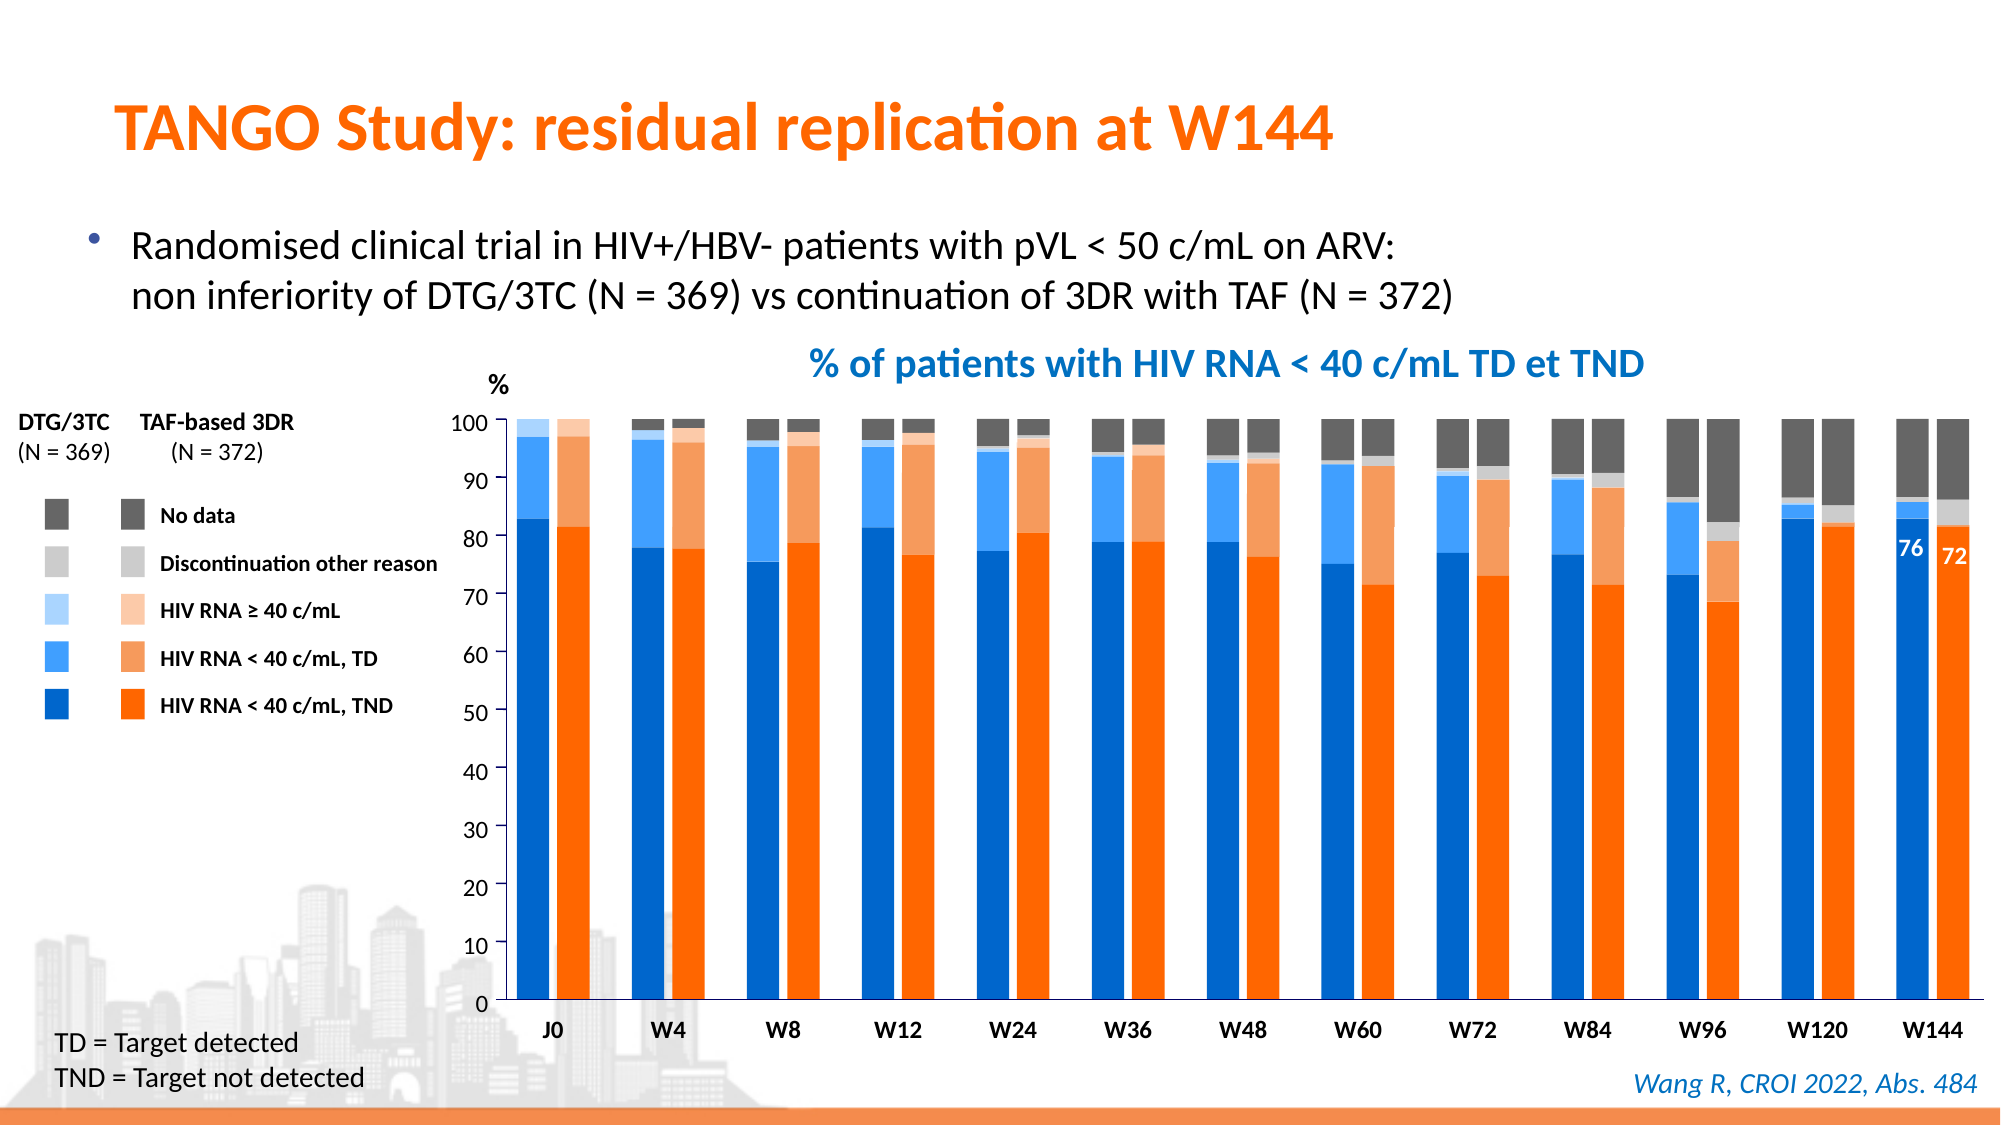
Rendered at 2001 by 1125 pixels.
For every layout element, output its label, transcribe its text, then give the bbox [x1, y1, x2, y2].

text_box HIV RNA ≥ 40 c/mL [160, 595, 342, 624]
text_box TD = Target detected TND = Target not detected [39, 1016, 381, 1102]
text_box Randomised clinical trial in HIV+/HBV- patients with pVL < 50 c/mL on ARV: non inferiority of DTG/3TC (N = 369) vs continuation of 3DR with TAF (N = 372) [72, 210, 1477, 338]
text_box HIV RNA < 40 c/mL, TD [160, 643, 379, 671]
text_box [44, 546, 69, 578]
text_box [44, 593, 69, 625]
text_box [121, 593, 145, 625]
text_box [44, 688, 69, 720]
text_box No data [160, 500, 236, 529]
picture [0, 0, 2001, 1125]
text_box % [473, 358, 525, 405]
title TANGO Study: residual replication at W144 [99, 1, 1490, 245]
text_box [449, 406, 1985, 1044]
text_box [121, 688, 145, 720]
text_box HIV RNA < 40 c/mL, TND [160, 690, 394, 719]
text_box TAF-based 3DR (N = 372) [139, 405, 295, 466]
text_box DTG/3TC (N = 369) [17, 405, 111, 466]
text_box [44, 498, 69, 530]
text_box [121, 641, 145, 672]
text_box [121, 546, 145, 578]
text_box [44, 641, 69, 672]
text_box Discontinuation other reason [160, 548, 444, 576]
text_box % of patients with HIV RNA < 40 c/mL TD et TND [733, 328, 1721, 394]
text_box [121, 498, 145, 530]
text_box Wang R, CROI 2022, Abs. 484 [1618, 1057, 1993, 1107]
